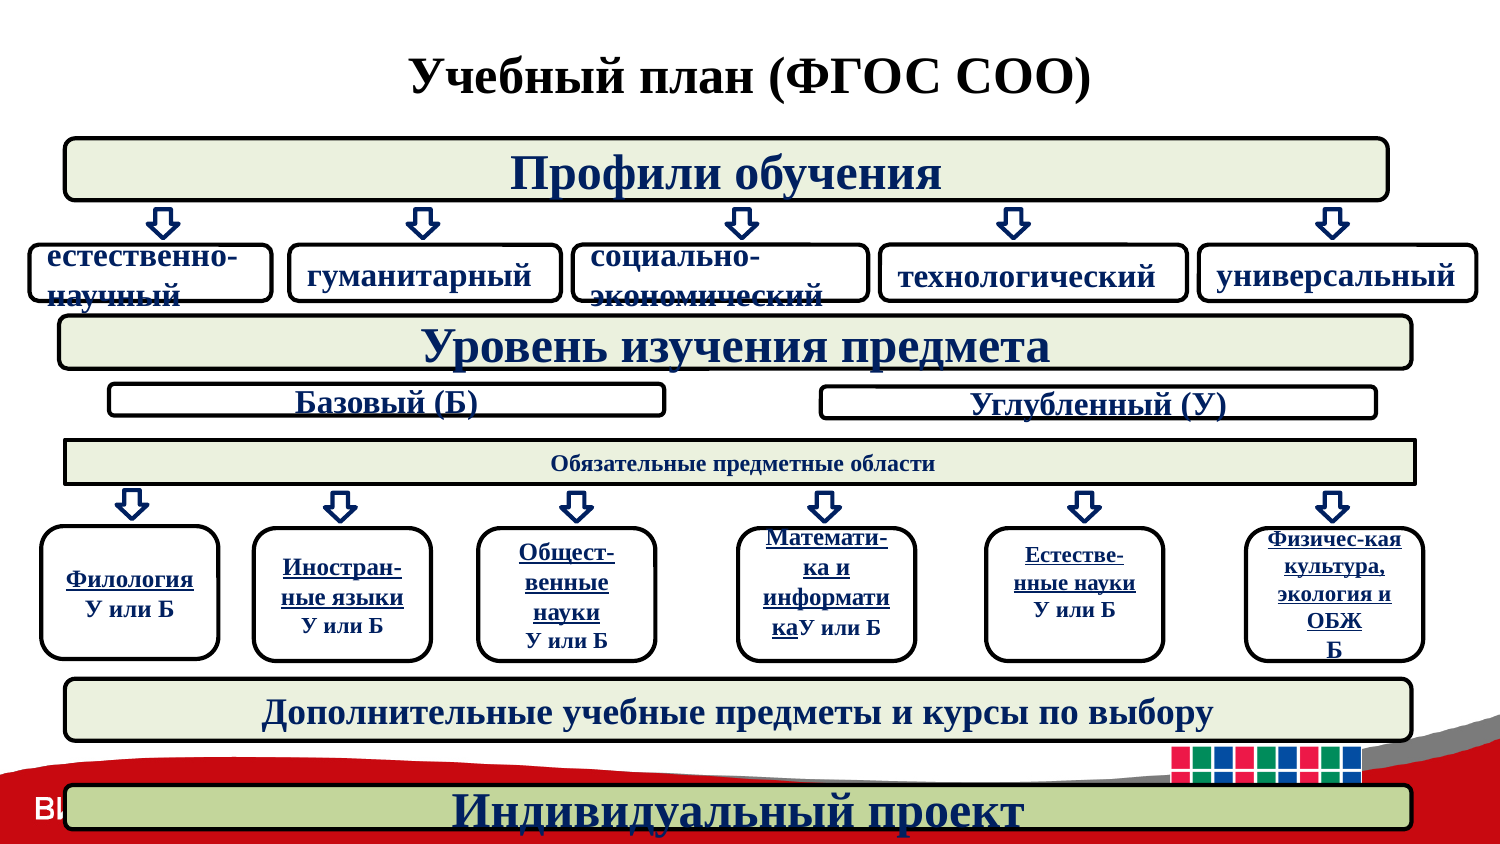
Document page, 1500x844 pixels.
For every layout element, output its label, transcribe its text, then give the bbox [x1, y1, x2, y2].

text_box Углубленный (У) [818, 384, 1379, 421]
list Обязательные предметные области [63, 438, 1417, 486]
text_box Естестве-нные науки У или Б [984, 526, 1166, 664]
text_box универсальный [1196, 242, 1479, 304]
text_box Общест-венные науки У или Б [476, 526, 658, 664]
text_box Уровень изучения предмета [56, 313, 1414, 371]
text_box социально-экономический [570, 242, 871, 303]
text_box [807, 490, 843, 524]
text_box [996, 207, 1032, 240]
text_box Индивидуальный проект [62, 782, 1414, 832]
text_box гуманитарный [287, 242, 564, 304]
text_box Физичес-кая культура, экология и ОБЖ Б [1243, 526, 1426, 664]
text_box [405, 207, 441, 240]
text_box [1315, 207, 1351, 240]
text_box [114, 488, 150, 521]
text_box Базовый (Б) [106, 381, 667, 418]
text_box естественно-научный [27, 242, 274, 304]
text_box [145, 207, 181, 240]
text_box Дополнительные учебные предметы и курсы по выбору [62, 676, 1414, 743]
text_box Математи-ка и информатикаУ или Б [736, 526, 918, 664]
text_box технологический [877, 242, 1190, 303]
text_box [322, 490, 358, 524]
text_box Профили обучения [62, 136, 1390, 203]
text_box Филология У или Б [39, 524, 221, 662]
text_box [559, 490, 595, 524]
text_box [1315, 490, 1351, 524]
title Учебный план (ФГОС СОО) [75, 33, 1425, 112]
text_box Иностран-ные языки У или Б [251, 526, 434, 664]
text_box [724, 207, 760, 240]
picture [0, 0, 1500, 844]
text_box [1067, 490, 1103, 524]
